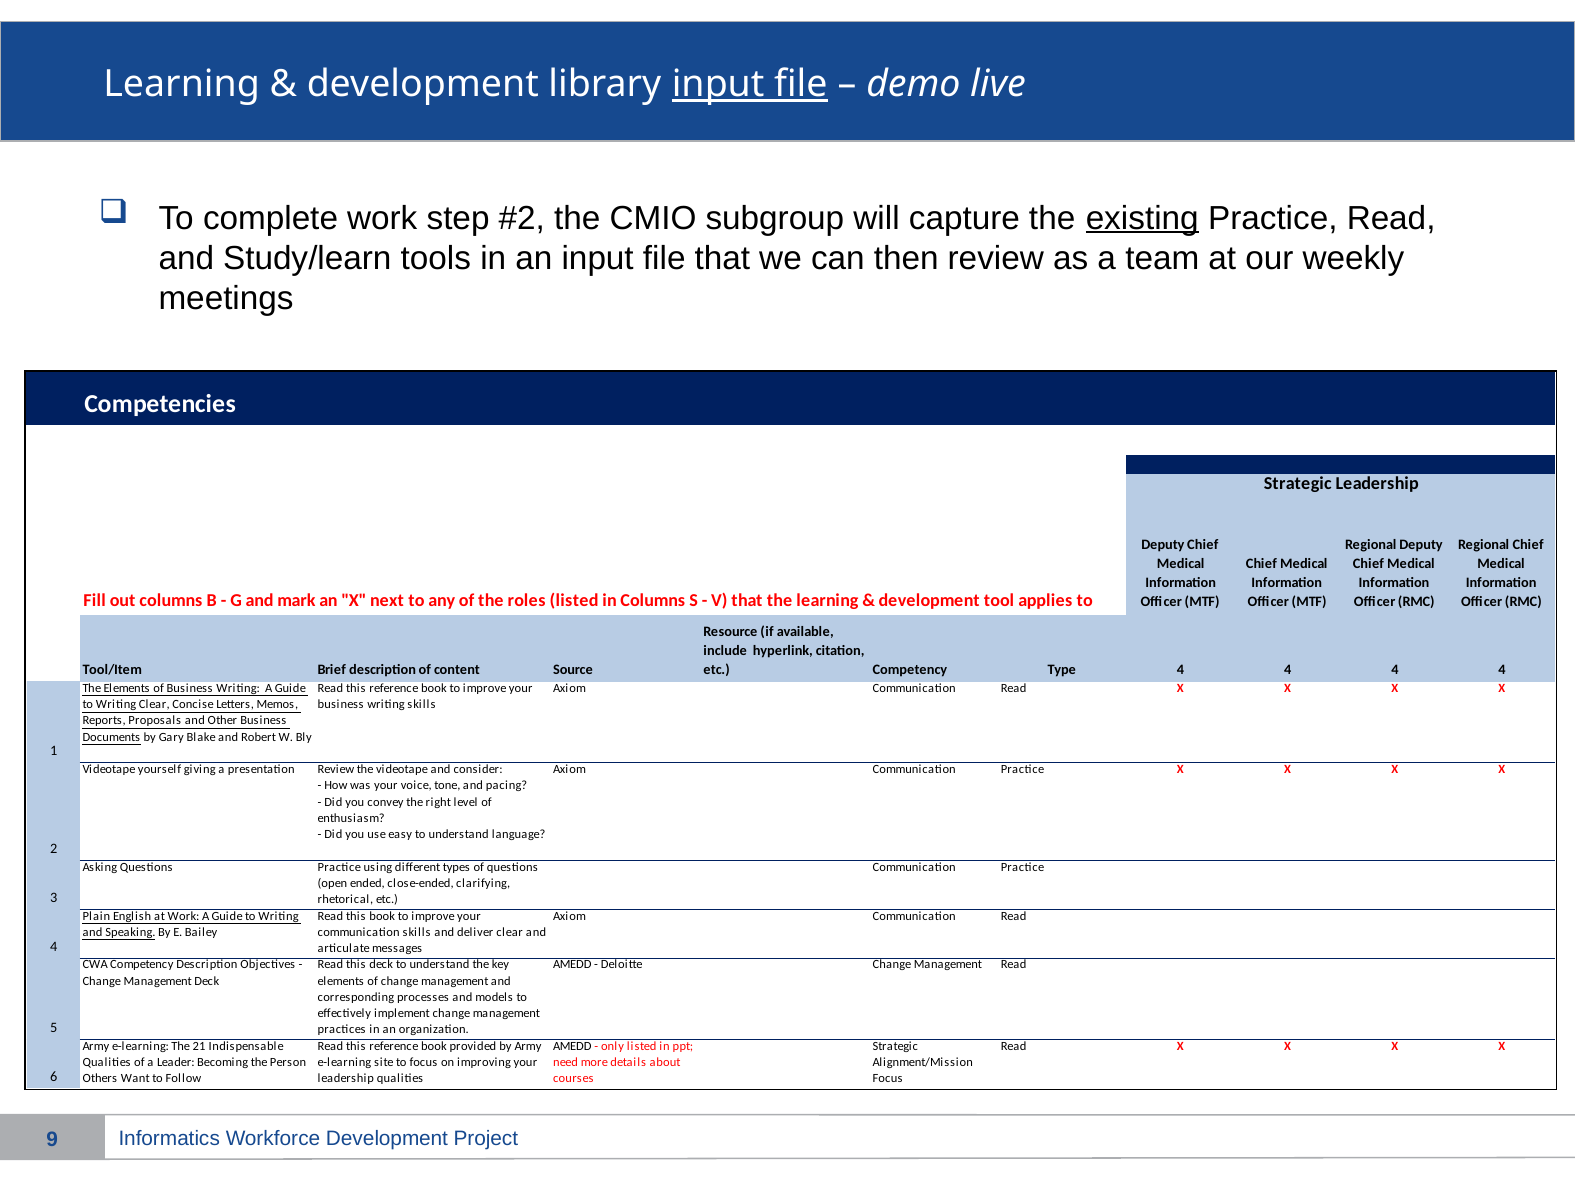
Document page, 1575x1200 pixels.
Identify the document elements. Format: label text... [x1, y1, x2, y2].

slide_number 8 [5, 1117, 99, 1158]
picture [25, 371, 1557, 1090]
list To complete work step #2, the CMIO subgroup will capture the existing Practice, Read, and Study/learn tools in an input file that we can then review as a team at our weekly meetings [82, 187, 1501, 370]
title Learning & development library input file – demo live [0, 21, 1575, 142]
